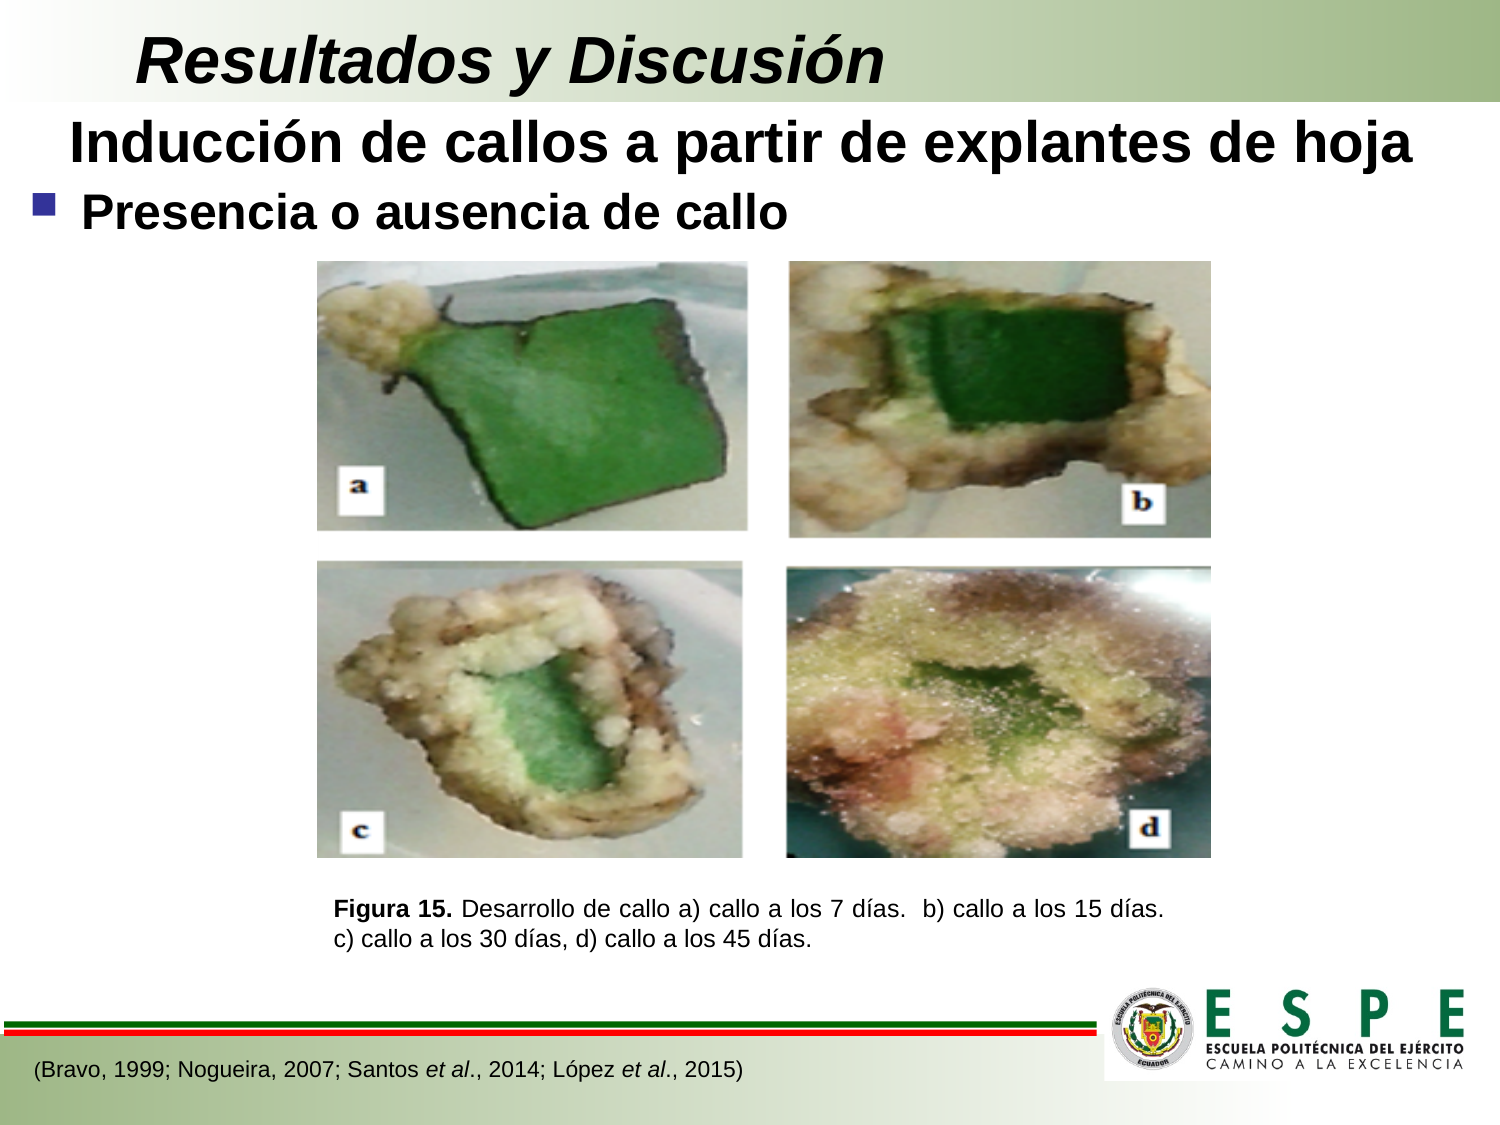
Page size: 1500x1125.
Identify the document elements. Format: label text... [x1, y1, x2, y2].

picture [1104, 976, 1483, 1081]
text_box Resultados y Discusión [120, 9, 1471, 96]
text_box Figura 15. Desarrollo de callo a) callo a los 7 días. b) callo a los 15 días. c) callo a los 30 días, d) callo a los 45 días. [318, 885, 1182, 960]
text_box Inducción de callos a partir de explantes de hoja [0, 96, 1500, 182]
text_box Presencia o ausencia de callo [0, 182, 1471, 283]
picture [317, 260, 1211, 858]
text_box (Bravo, 1999; Nogueira, 2007; Santos et al., 2014; López et al., 2015) [19, 1046, 759, 1089]
